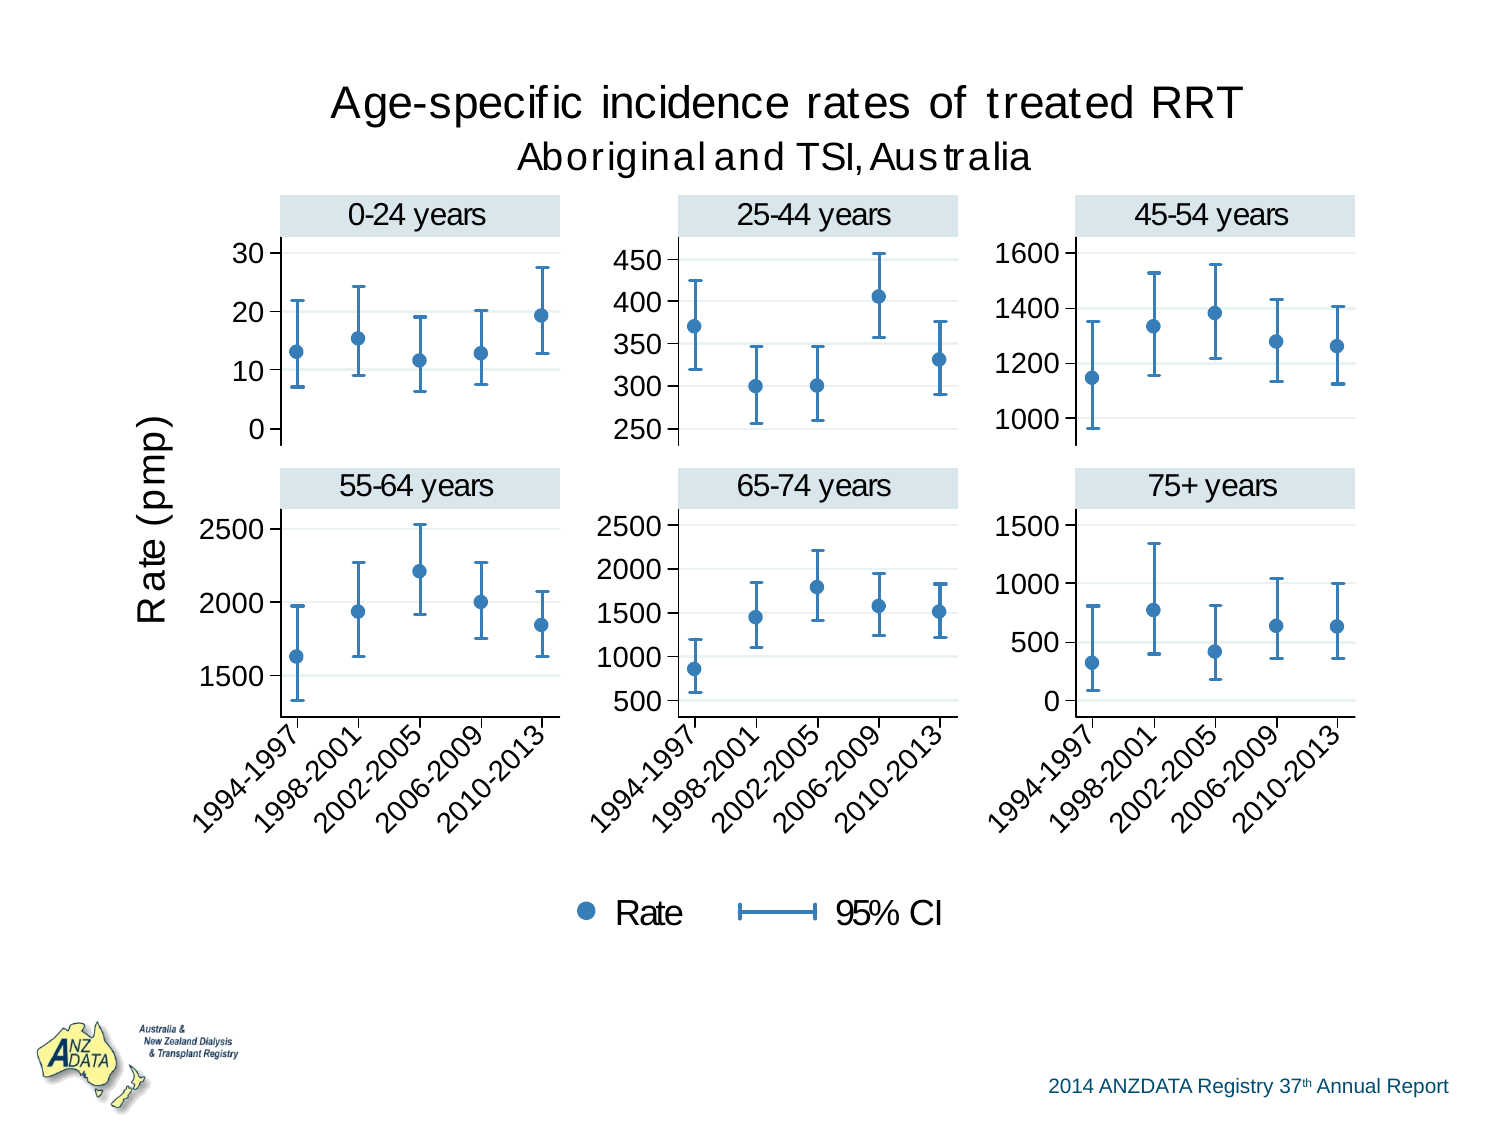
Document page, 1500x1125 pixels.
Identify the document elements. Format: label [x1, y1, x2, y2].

picture [100, 42, 1400, 988]
picture [29, 1016, 243, 1118]
picture [1306, 1078, 1311, 1087]
